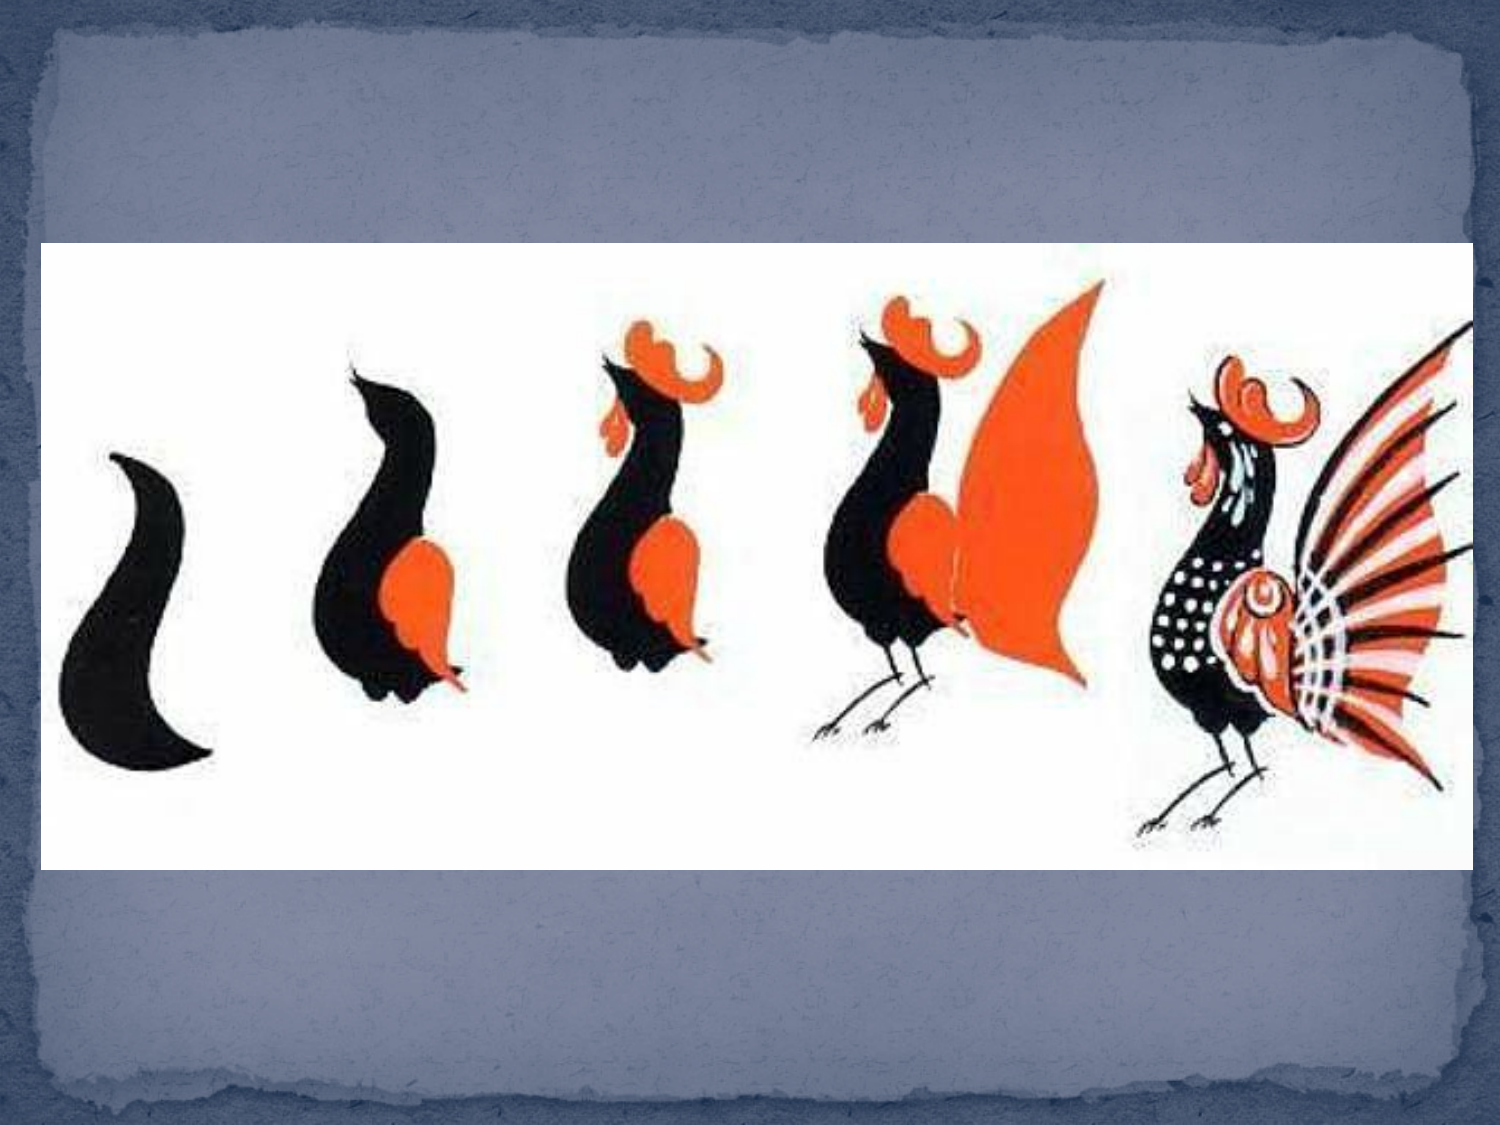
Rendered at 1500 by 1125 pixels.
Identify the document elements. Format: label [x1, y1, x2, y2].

list [42, 244, 1474, 871]
